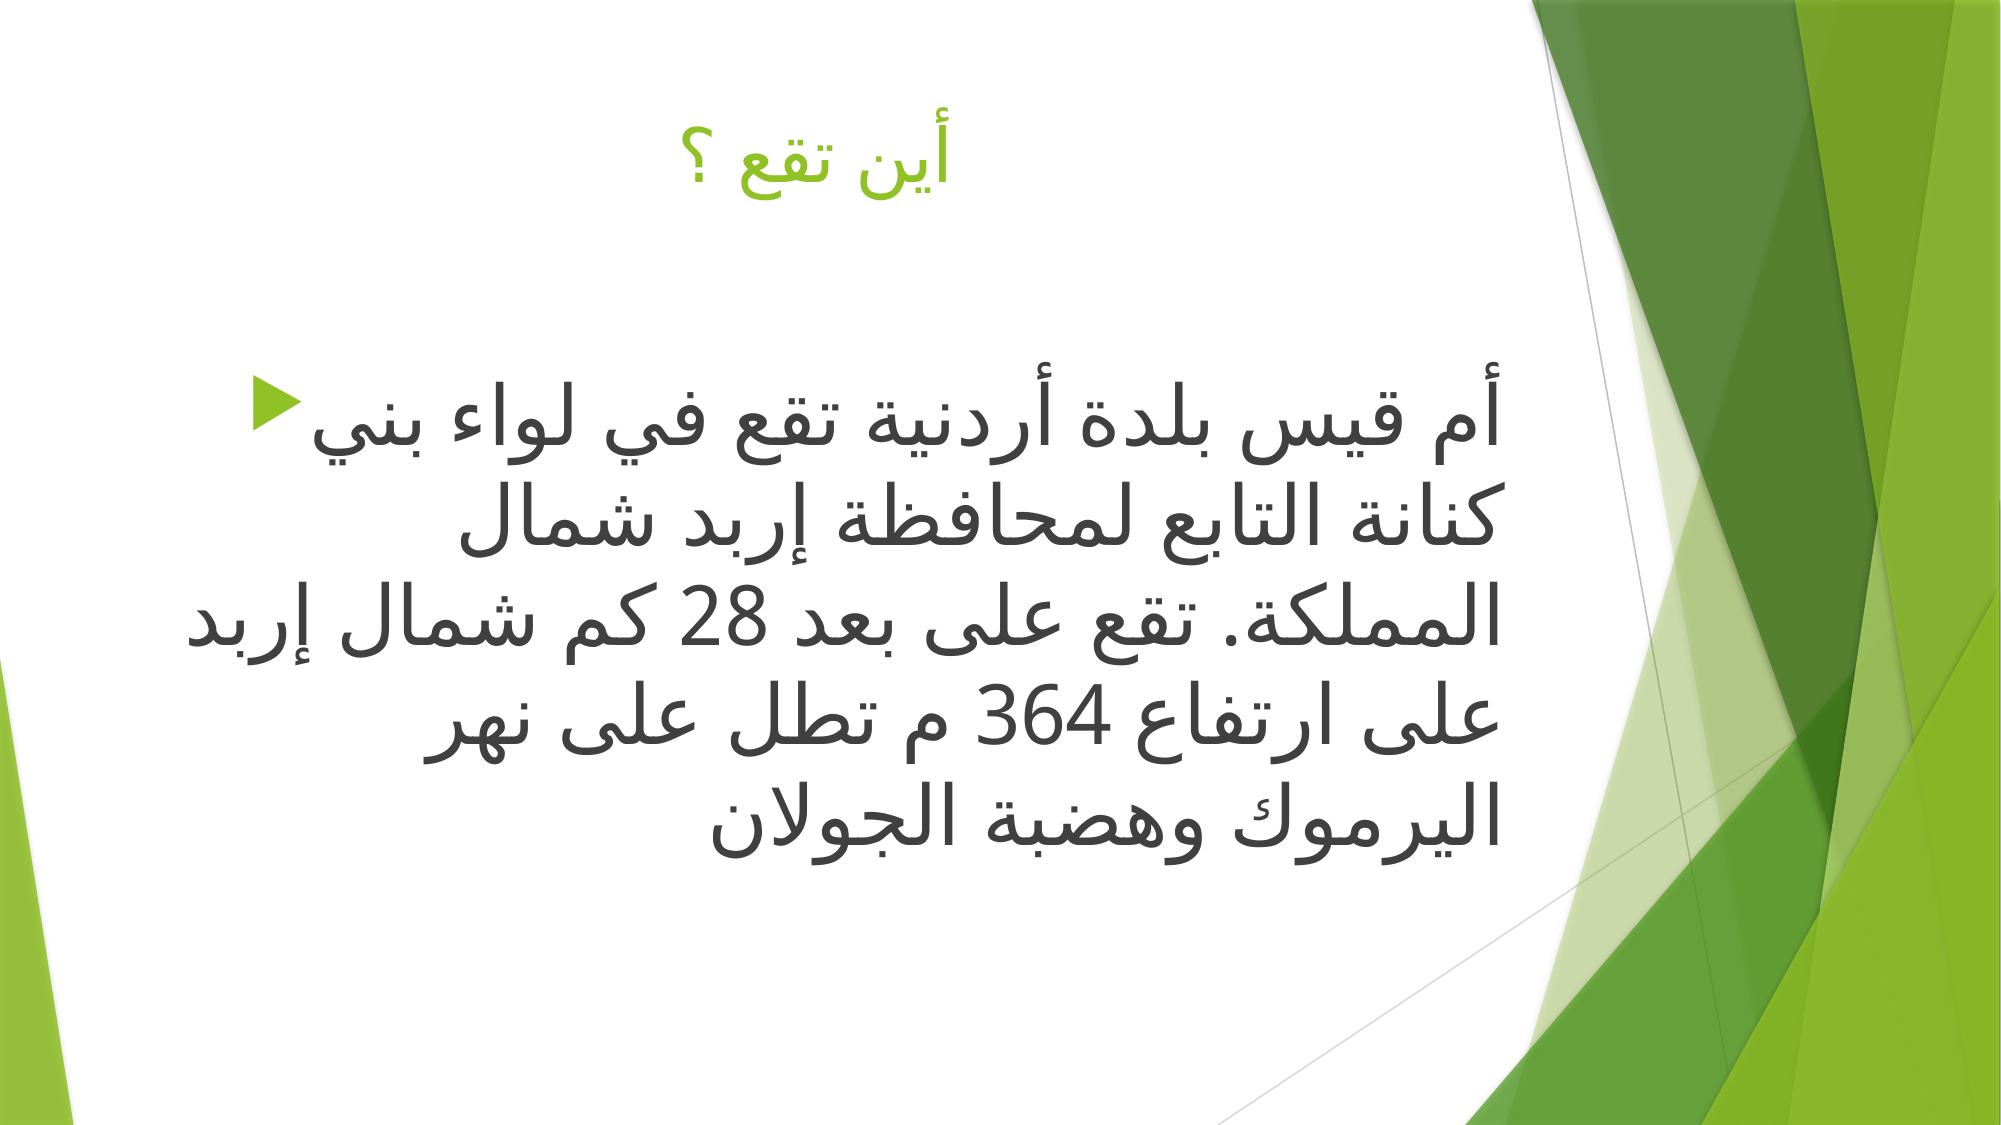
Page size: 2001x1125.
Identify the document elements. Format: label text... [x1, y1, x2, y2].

title أين تقع ؟ [111, 99, 1522, 317]
list أم قيس بلدة أردنية تقع في لواء بني كنانة التابع لمحافظة إربد شمال المملكة. تقع على بعد 28 كم شمال إربد على ارتفاع 364 م تطل على نهر اليرموك وهضبة الجولان [111, 354, 1522, 992]
